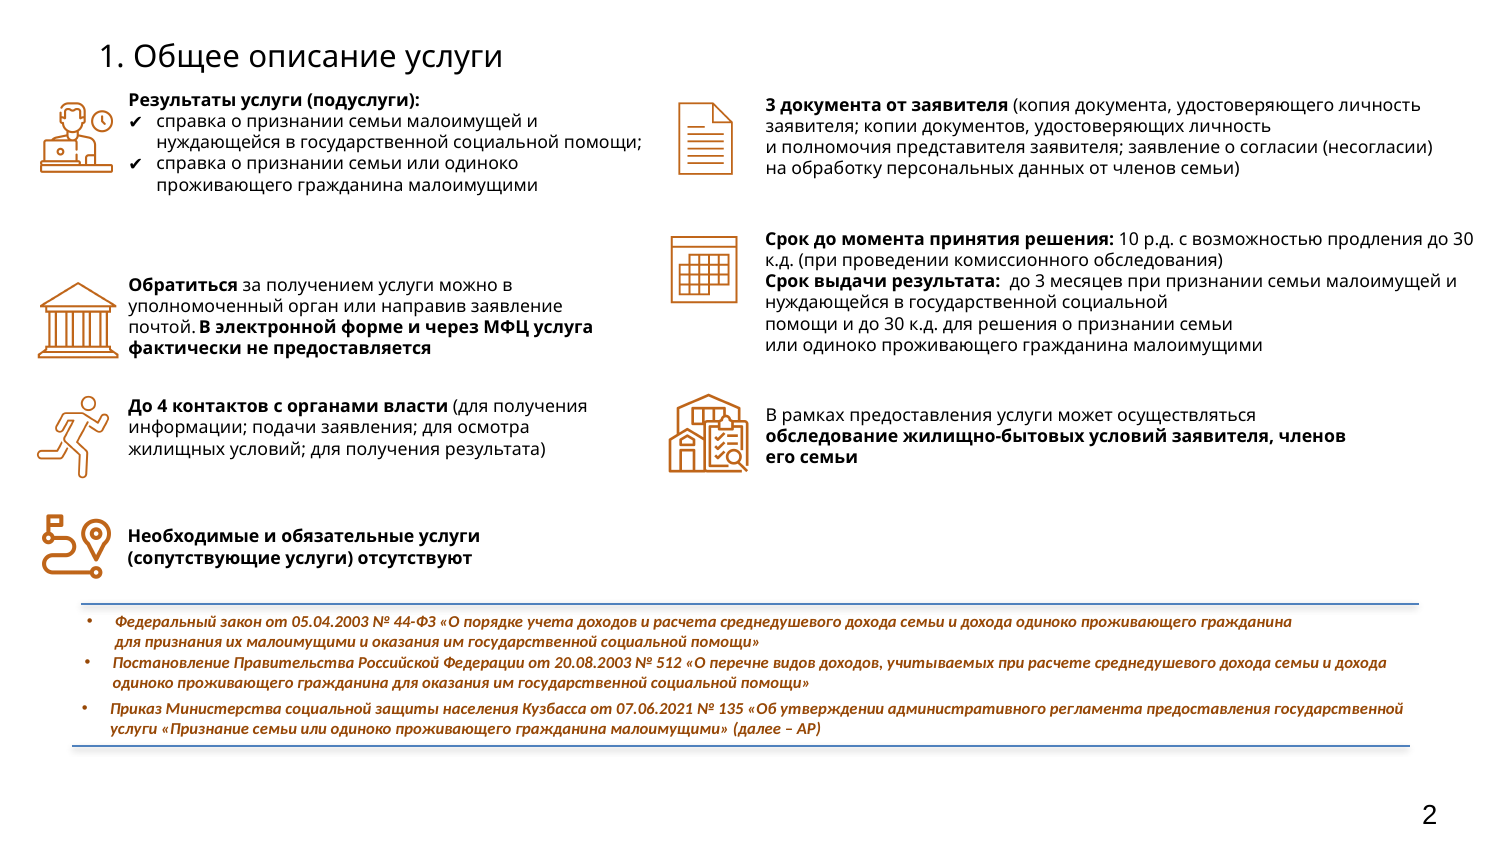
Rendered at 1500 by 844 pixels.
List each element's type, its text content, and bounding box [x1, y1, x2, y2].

picture [40, 101, 113, 174]
text_box 3 документа от заявителя (копия документа, удостоверяющего личность заявителя; копии документов, удостоверяющих личность и полномочия представителя заявителя; заявление о согласии (несогласии) на обработку персональных данных от членов семьи) [750, 86, 1469, 187]
text_box В рамках предоставления услуги может осуществляться обследование жилищно-бытовых условий заявителя, членов его семьи [754, 395, 1378, 475]
text_box 1. Общее описание услуги [98, 35, 1149, 80]
picture [666, 391, 751, 476]
picture [41, 512, 111, 582]
picture [656, 222, 751, 317]
text_box Результаты услуги (подуслуги): справка о признании семьи малоимущей и нуждающейся в государственной социальной помощи; справка о признании семьи или одиноко проживающего гражданина малоимущими [113, 80, 664, 203]
text_box До 4 контактов с органами власти (для получения информации; подачи заявления; для осмотра жилищных условий; для получения результата) [113, 387, 618, 467]
text_box Срок до момента принятия решения: 10 р.д. с возможностью продления до 30 к.д. (при проведении комиссионного обследования) Срок выдачи результата: до 3 месяцев при признании семьи малоимущей и нуждающейся в государственной социальной помощи и до 30 к.д. для решения о признании семьи или одиноко проживающего гражданина малоимущими [750, 219, 1493, 363]
picture [27, 390, 119, 483]
text_box Постановление Правительства Российской Федерации от 20.08.2003 № 512 «О перечне видов доходов, учитываемых при расчете среднедушевого дохода семьи и дохода одиноко проживающего гражданина для оказания им государственной социальной помощи» [69, 644, 1451, 699]
text_box Приказ Министерства социальной защиты населения Кузбасса от 07.06.2021 № 135 «Об утверждении административного регламента предоставления государственной услуги «Признание семьи или одиноко проживающего гражданина малоимущими» (далее – АР) [66, 690, 1449, 746]
text_box Признании семьи или одиноко проживающего гражданина малоимущими [80, 605, 1418, 611]
text_box Федеральный закон от 05.04.2003 № 44-ФЗ «О порядке учета доходов и расчета среднедушевого дохода семьи и дохода одиноко проживающего гражданина для признания их малоимущими и оказания им государственной социальной помощи» [71, 603, 1500, 659]
text_box Обратиться за получением услуги можно в уполномоченный орган или направив заявление почтой. В электронной форме и через МФЦ услуга фактически не предоставляется [113, 265, 640, 388]
slide_number 2 [1422, 791, 1493, 837]
picture [661, 94, 749, 182]
picture [27, 269, 129, 371]
text_box Необходимые и обязательные услуги (сопутствующие услуги) отсутствуют [115, 517, 546, 576]
